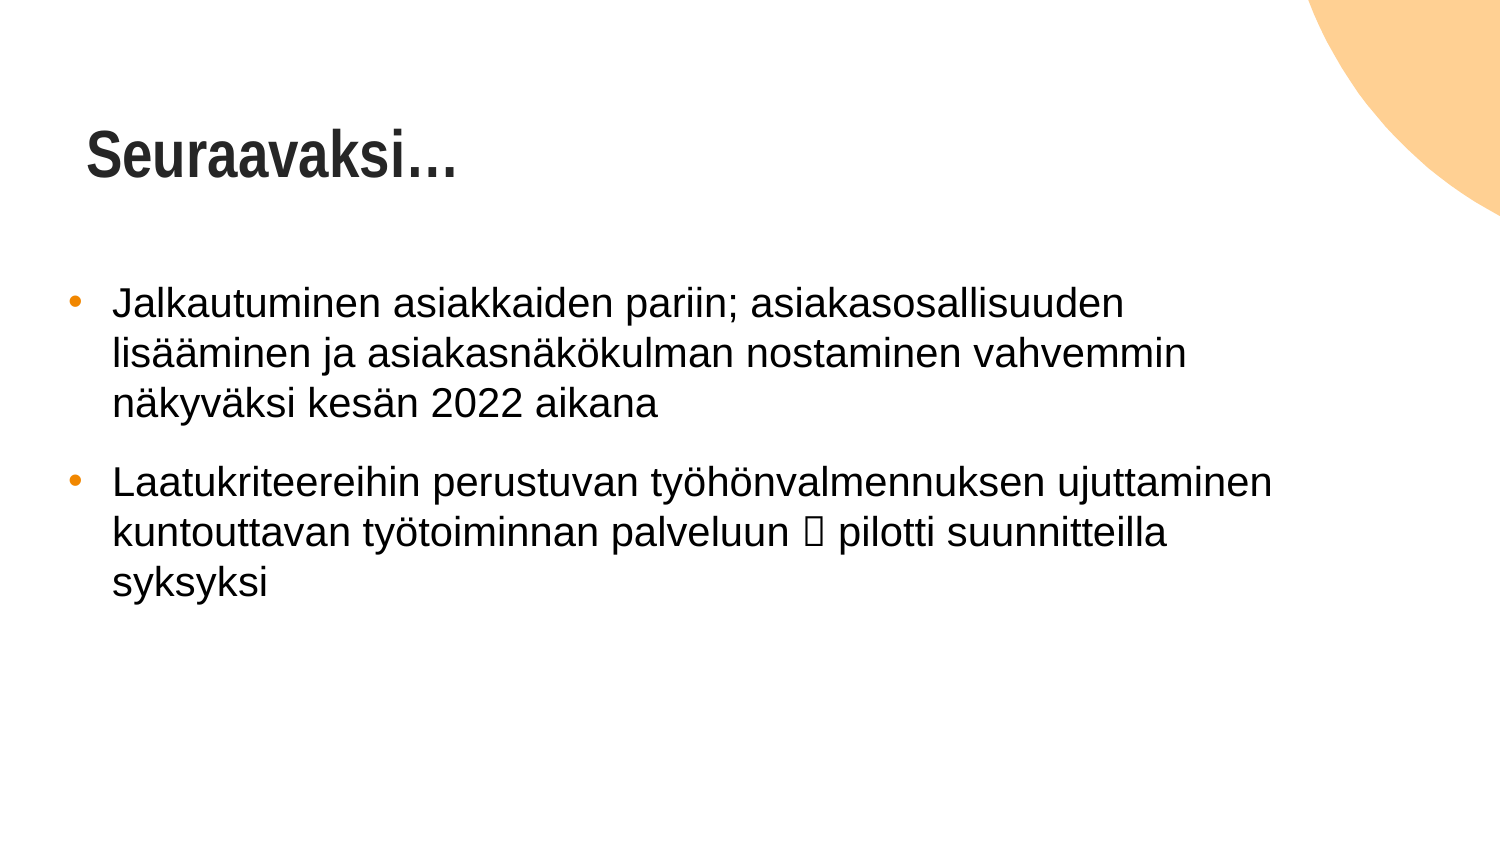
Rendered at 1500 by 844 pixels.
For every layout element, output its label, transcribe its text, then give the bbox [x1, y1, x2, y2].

list Jalkautuminen asiakkaiden pariin; asiakasosallisuuden lisääminen ja asiakasnäkökulman nostaminen vahvemmin näkyväksi kesän 2022 aikana Laatukriteereihin perustuvan työhönvalmennuksen ujuttaminen kuntouttavan työtoiminnan palveluun  pilotti suunnitteilla syksyksi [53, 268, 1323, 825]
title Seuraavaksi… [70, 38, 1341, 199]
